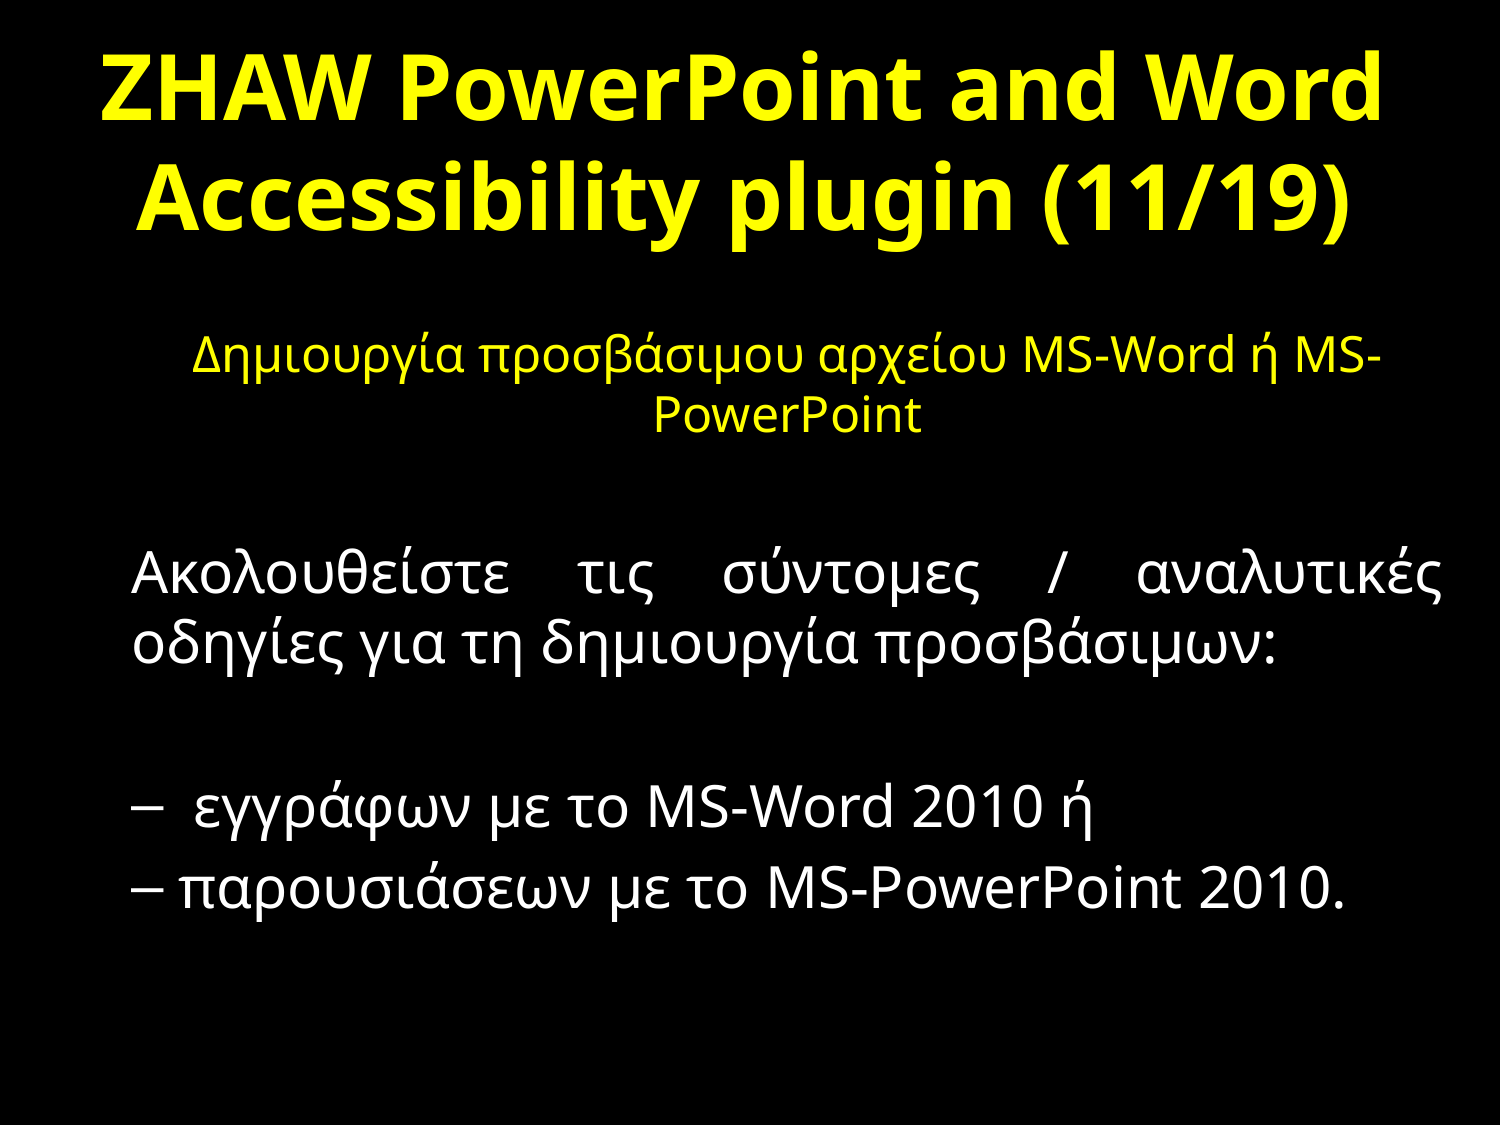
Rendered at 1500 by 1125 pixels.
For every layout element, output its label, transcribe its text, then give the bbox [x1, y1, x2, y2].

list Δημιουργία προσβάσιμου αρχείου MS-Word ή MS-PowerPoint Ακολουθείστε τις σύντομες / αναλυτικές οδηγίες για τη δημιουργία προσβάσιμων: εγγράφων με το MS-Word 2010 ή παρουσιάσεων με το MS-PowerPoint 2010. [41, 314, 1459, 445]
title ZHAW PowerPoint and Word Accessibility plugin (11/19) [17, 44, 1471, 233]
